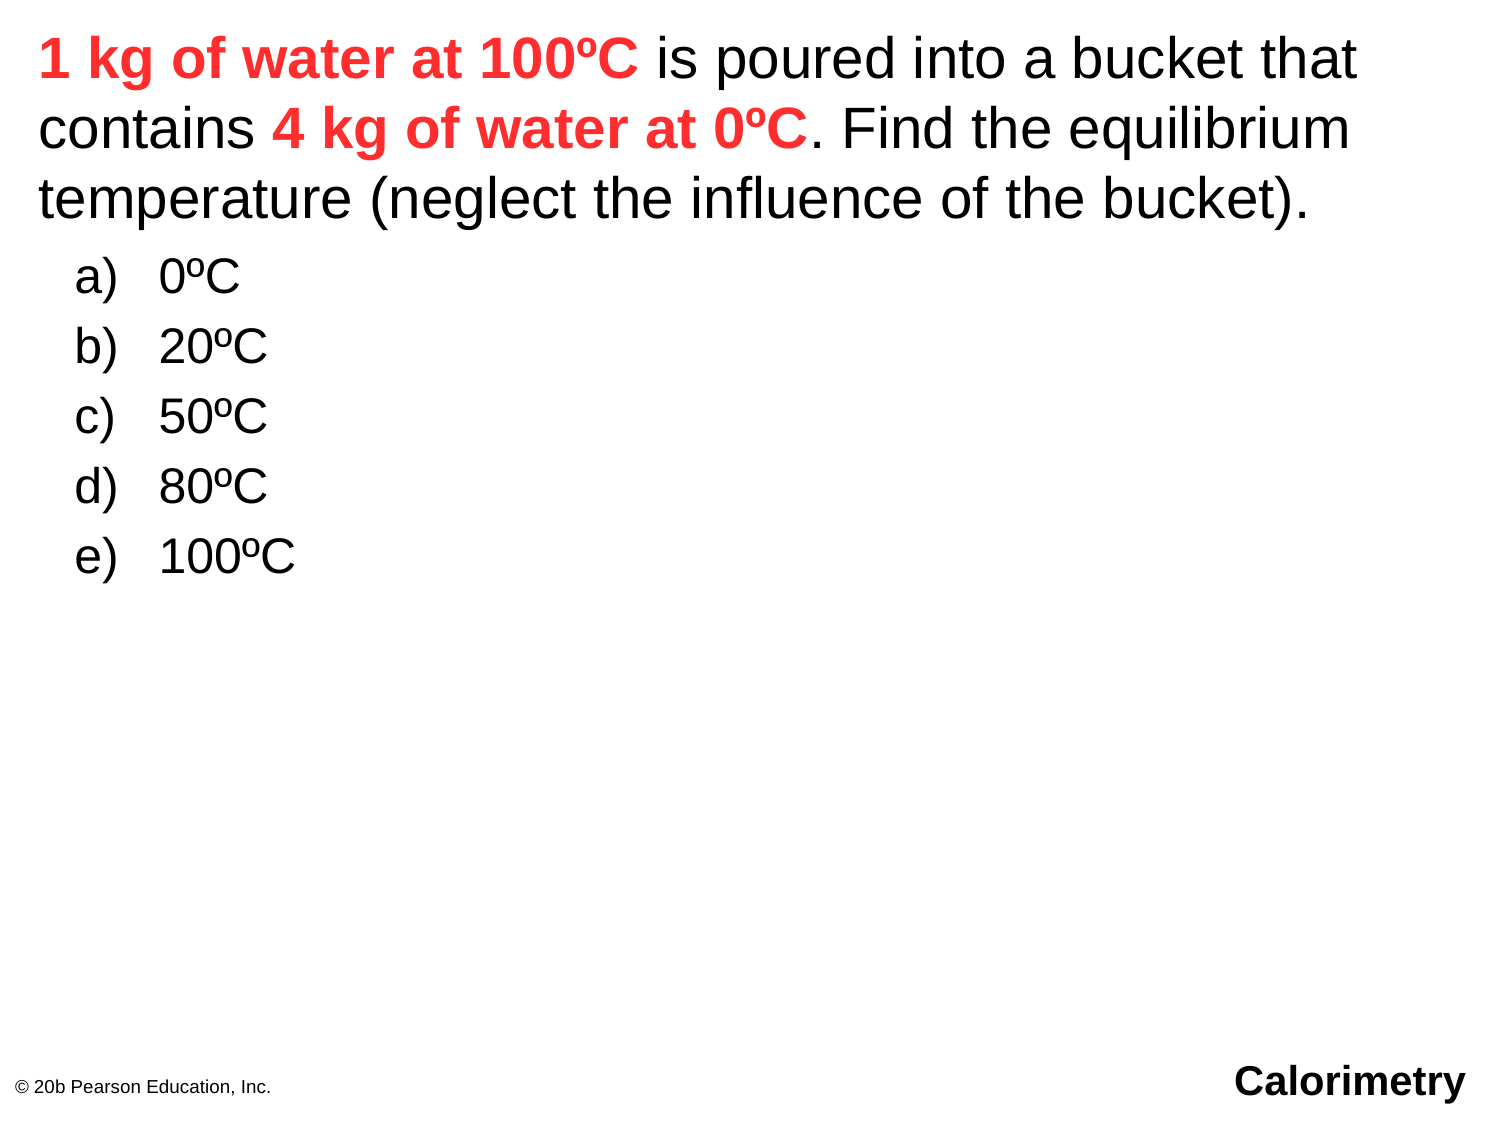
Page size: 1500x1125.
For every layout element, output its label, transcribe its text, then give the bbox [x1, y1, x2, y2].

list 0ºC 20ºC 50ºC 80ºC 100ºC [59, 235, 1425, 1005]
list Calorimetry [887, 1046, 1482, 1111]
title 1 kg of water at 100ºC is poured into a bucket that contains 4 kg of water at 0ºC. Find the equilibrium temperature (neglect the influence of the bucket). [23, 12, 1482, 200]
footer © 20b Pearson Education, Inc. [0, 1046, 475, 1125]
